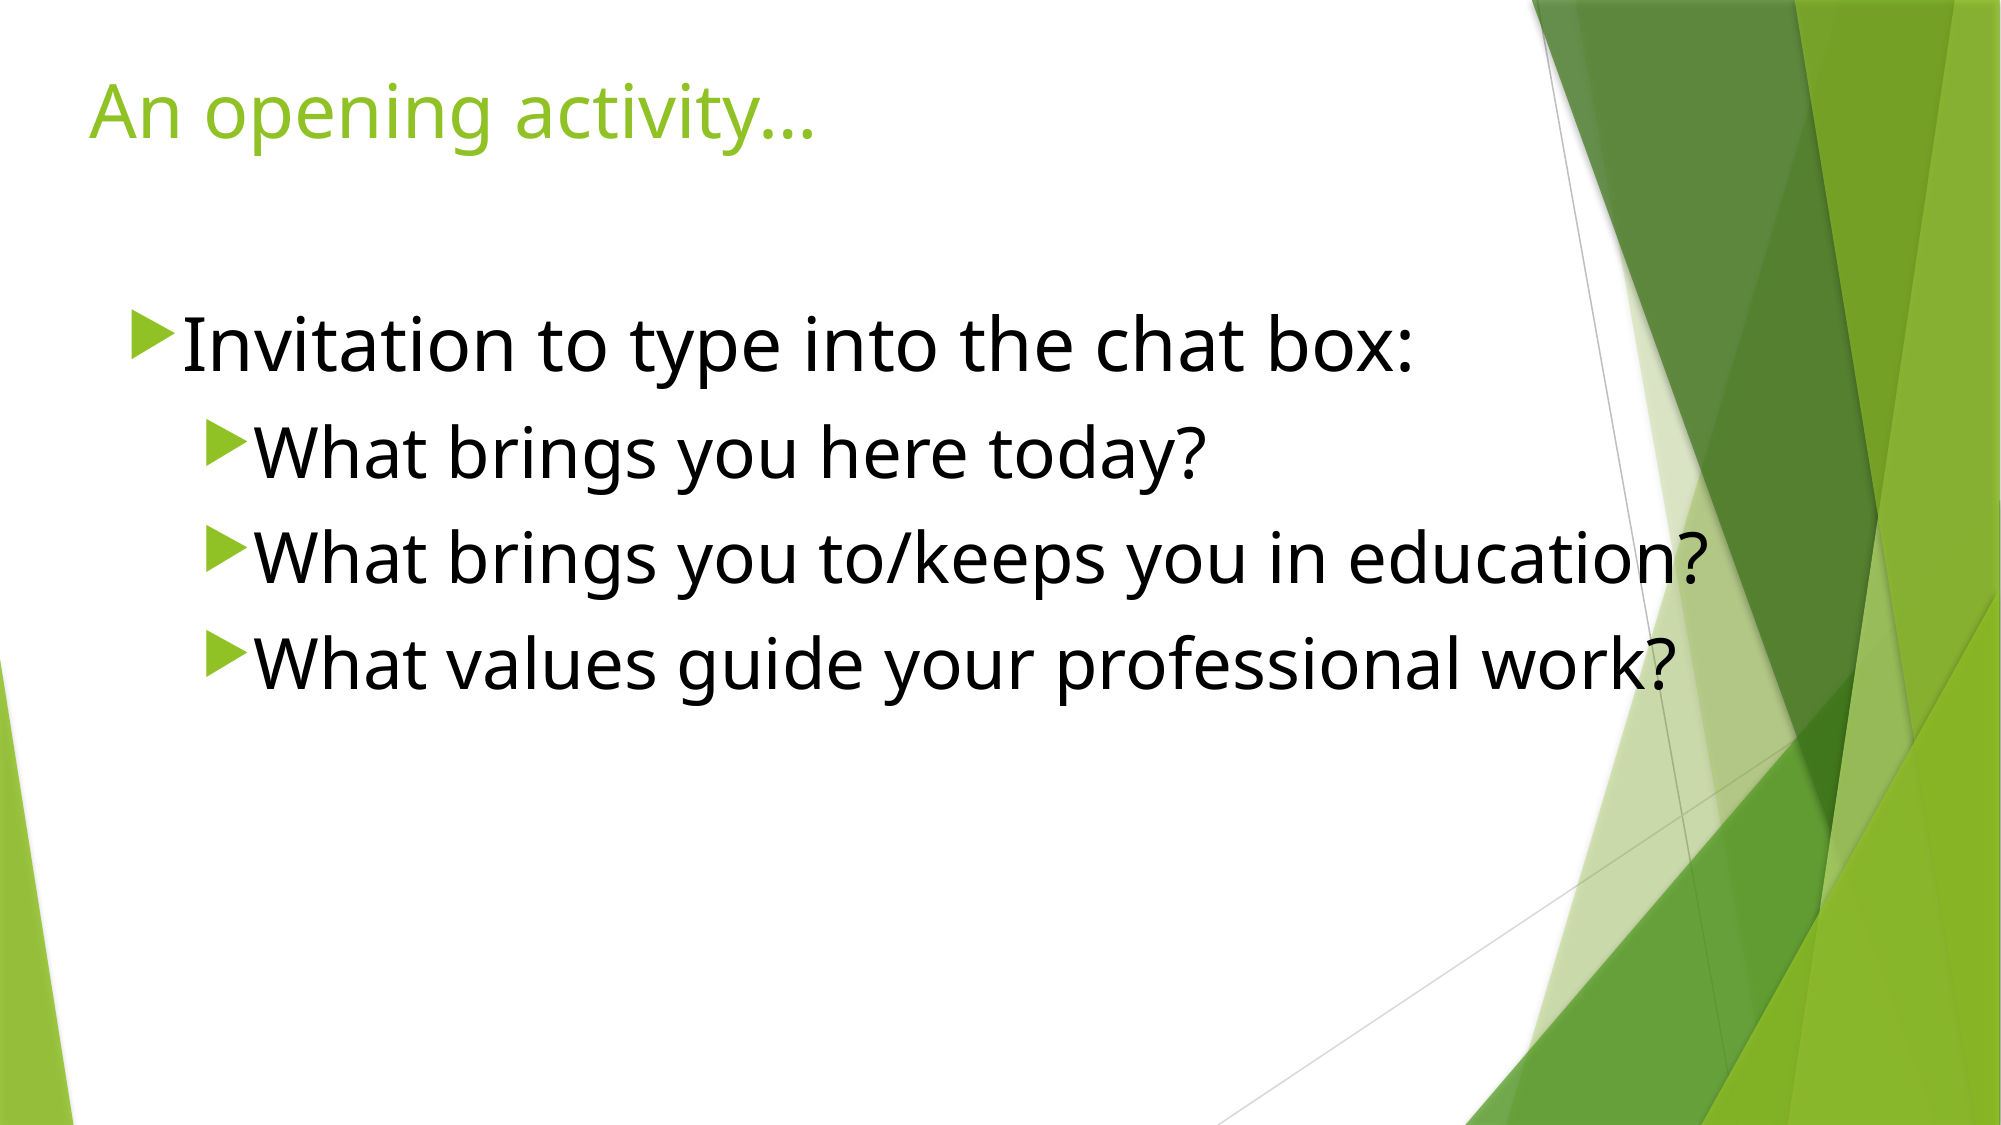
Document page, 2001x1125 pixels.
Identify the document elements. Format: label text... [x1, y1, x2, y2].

list Invitation to type into the chat box: What brings you here today? What brings you to/keeps you in education? What values guide your professional work? [111, 208, 1757, 1088]
title An opening activity… [74, 56, 1485, 274]
